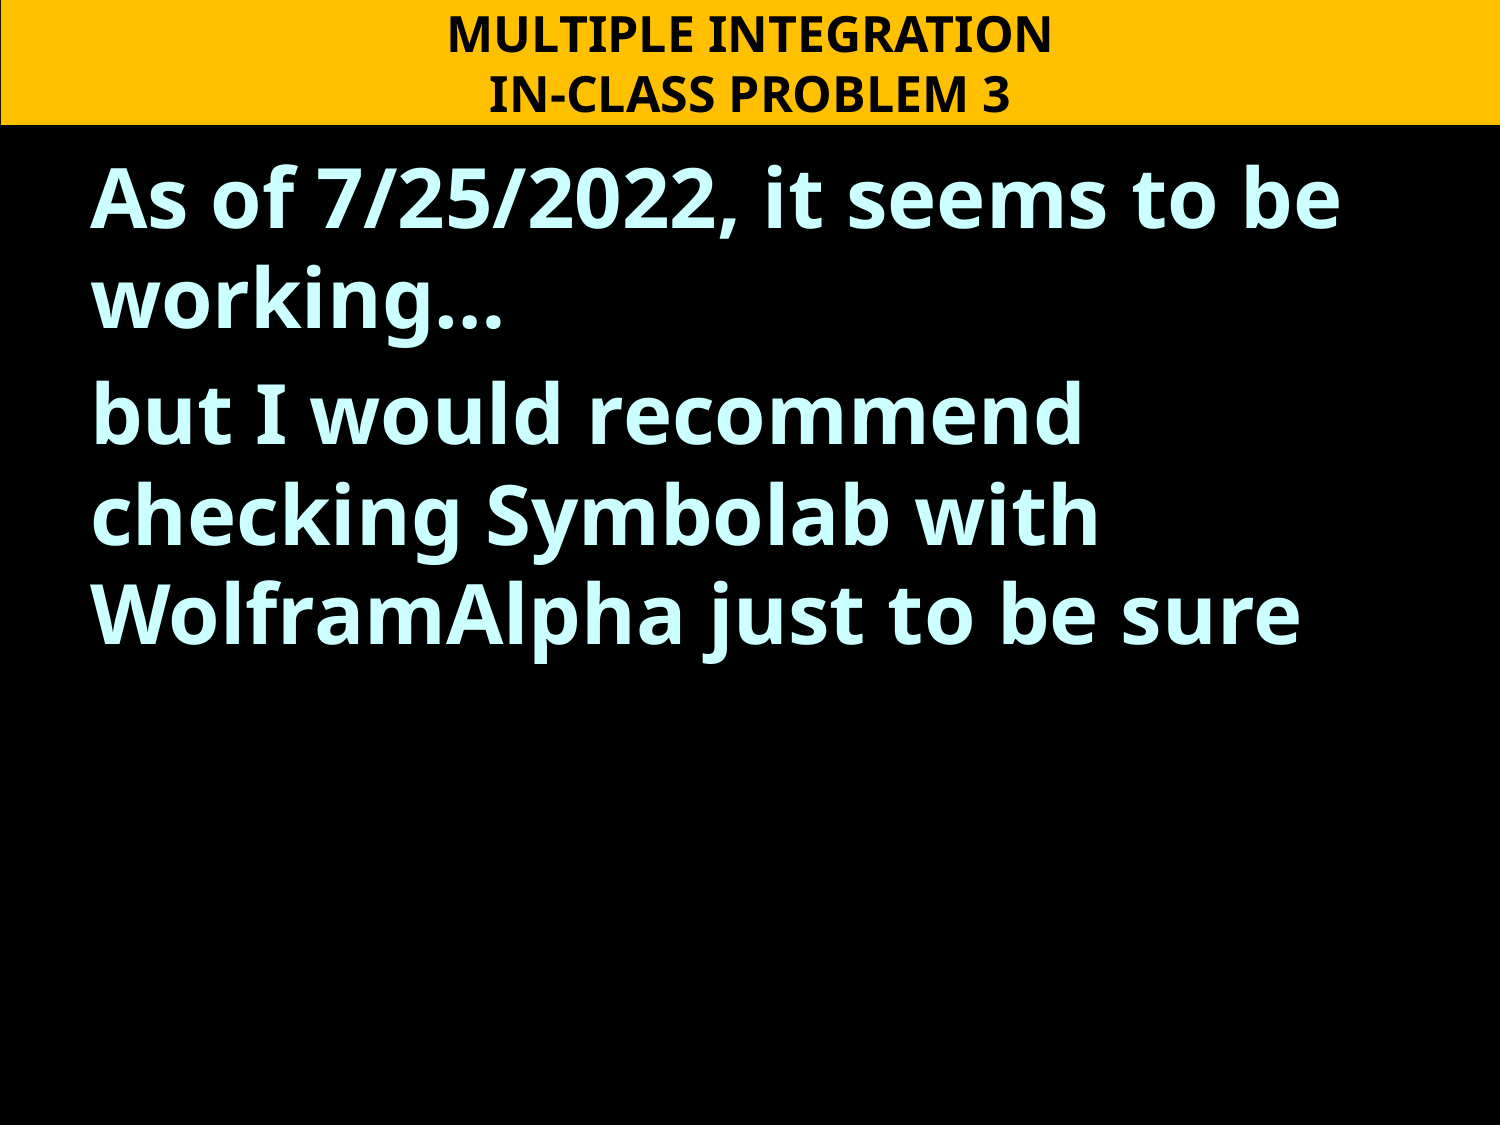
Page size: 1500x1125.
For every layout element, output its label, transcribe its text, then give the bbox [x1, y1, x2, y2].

text_box MULTIPLE INTEGRATION IN-CLASS PROBLEM 3 [0, 0, 1500, 125]
list As of 7/25/2022, it seems to be working… but I would recommend checking Symbolab with WolframAlpha just to be sure [75, 137, 1425, 1063]
